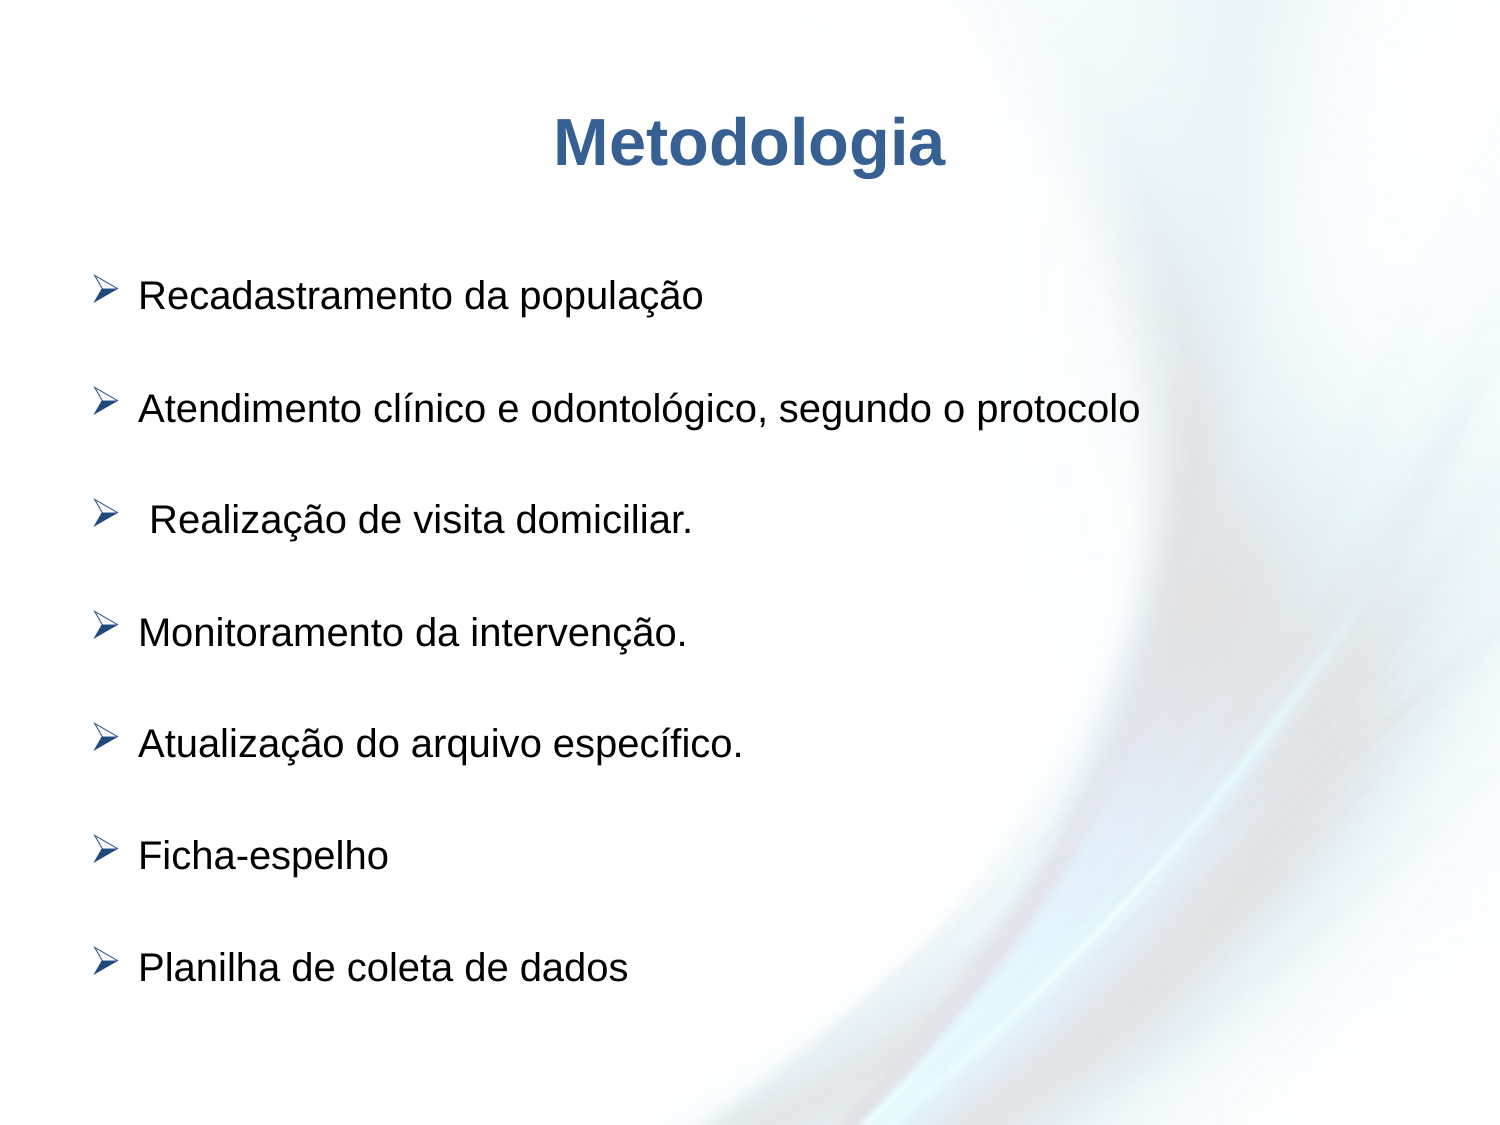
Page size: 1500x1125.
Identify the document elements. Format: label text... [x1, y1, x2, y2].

list Recadastramento da população Atendimento clínico e odontológico, segundo o protocolo Realização de visita domiciliar. Monitoramento da intervenção. Atualização do arquivo específico. Ficha-espelho Planilha de coleta de dados [74, 262, 1426, 1006]
picture [0, 0, 1500, 1125]
title Metodologia [74, 44, 1426, 233]
